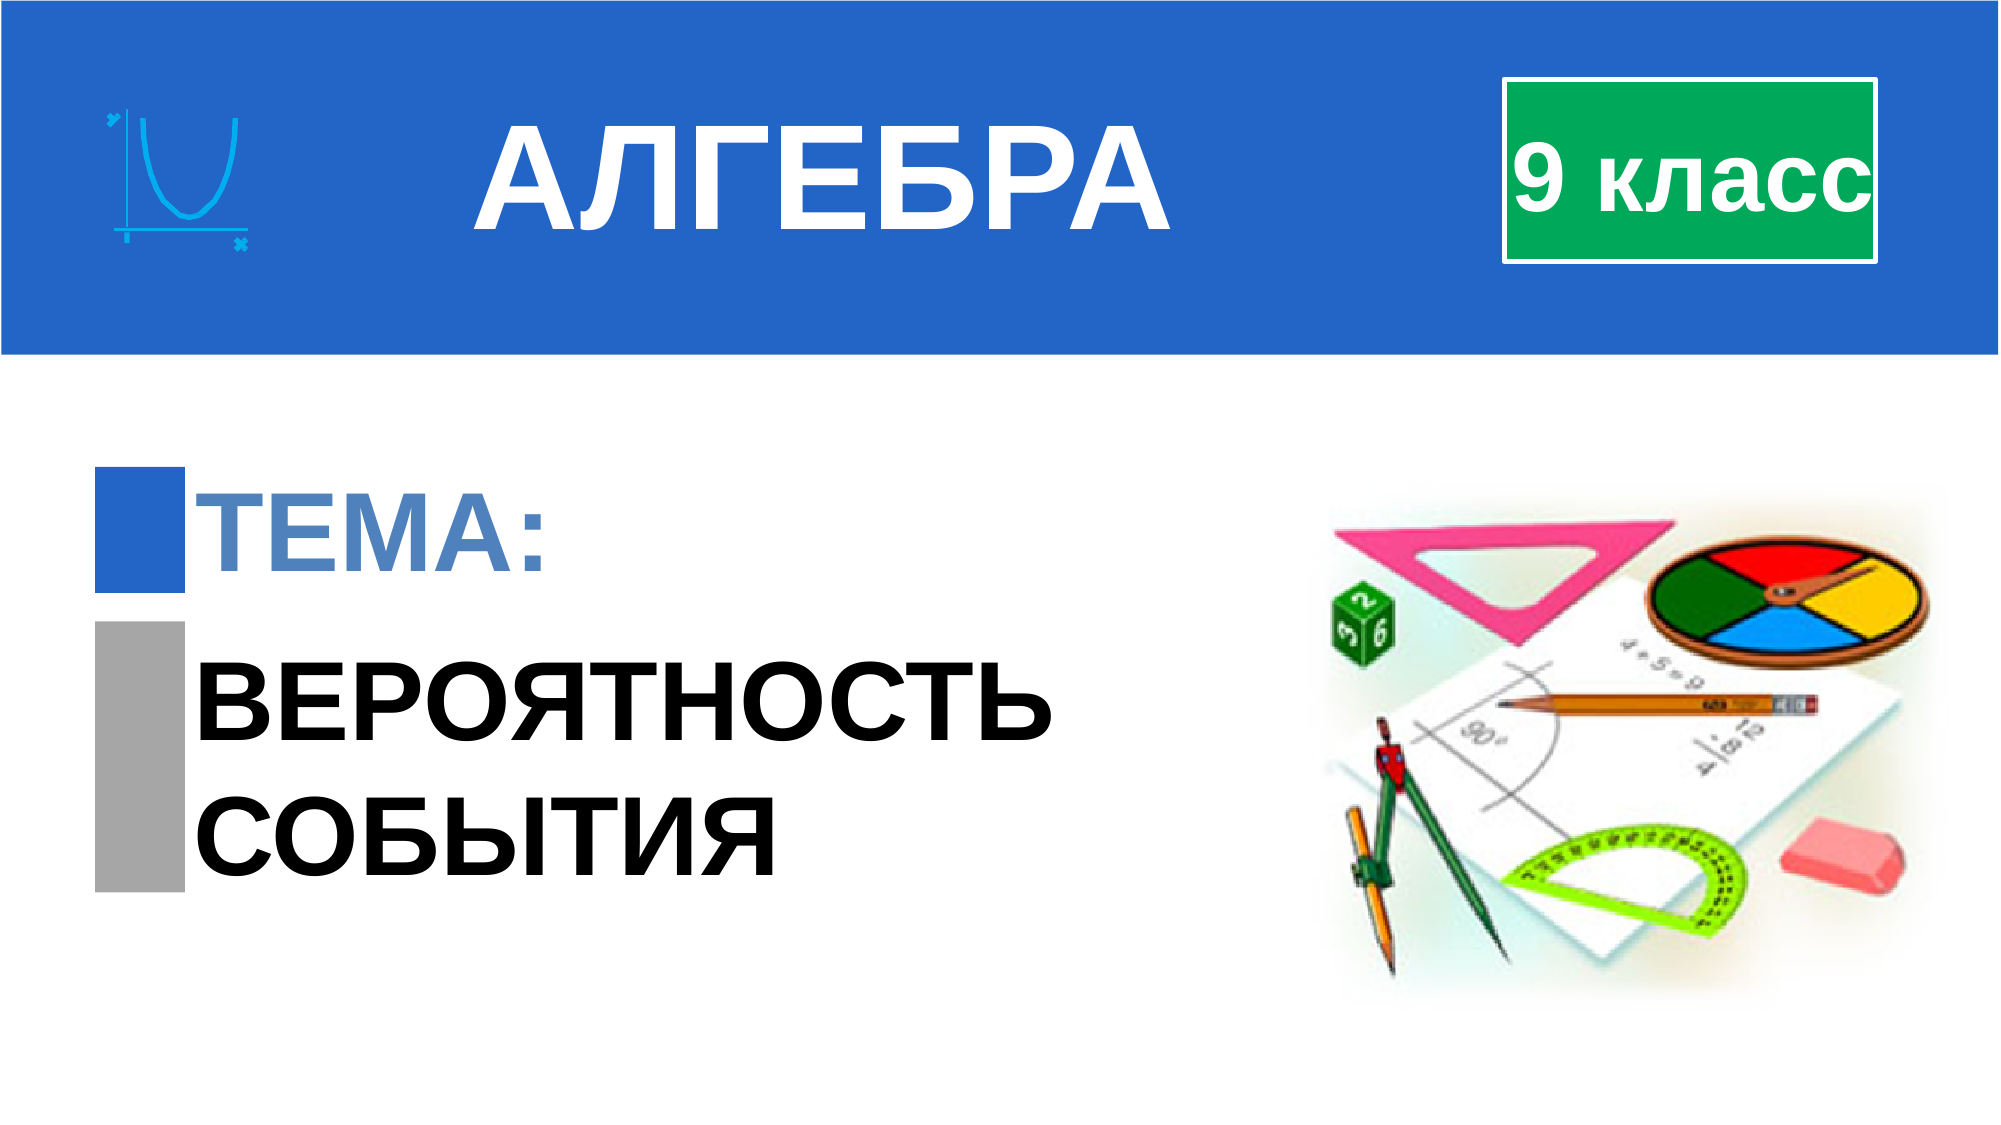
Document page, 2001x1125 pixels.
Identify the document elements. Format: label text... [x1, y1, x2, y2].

text_box ТЕМА: ВЕРОЯТНОСТЬ СОБЫТИЯ [189, 454, 1668, 898]
text_box [106, 112, 122, 128]
text_box [95, 621, 185, 893]
text_box [124, 232, 130, 244]
text_box [1, 0, 1999, 355]
text_box [140, 118, 239, 221]
text_box [233, 237, 249, 252]
text_box [95, 466, 185, 593]
text_box АЛГЕБРА [294, 74, 1347, 260]
text_box [1504, 79, 1876, 262]
text_box 9 класс [1511, 106, 1884, 231]
picture [1306, 482, 1950, 1011]
